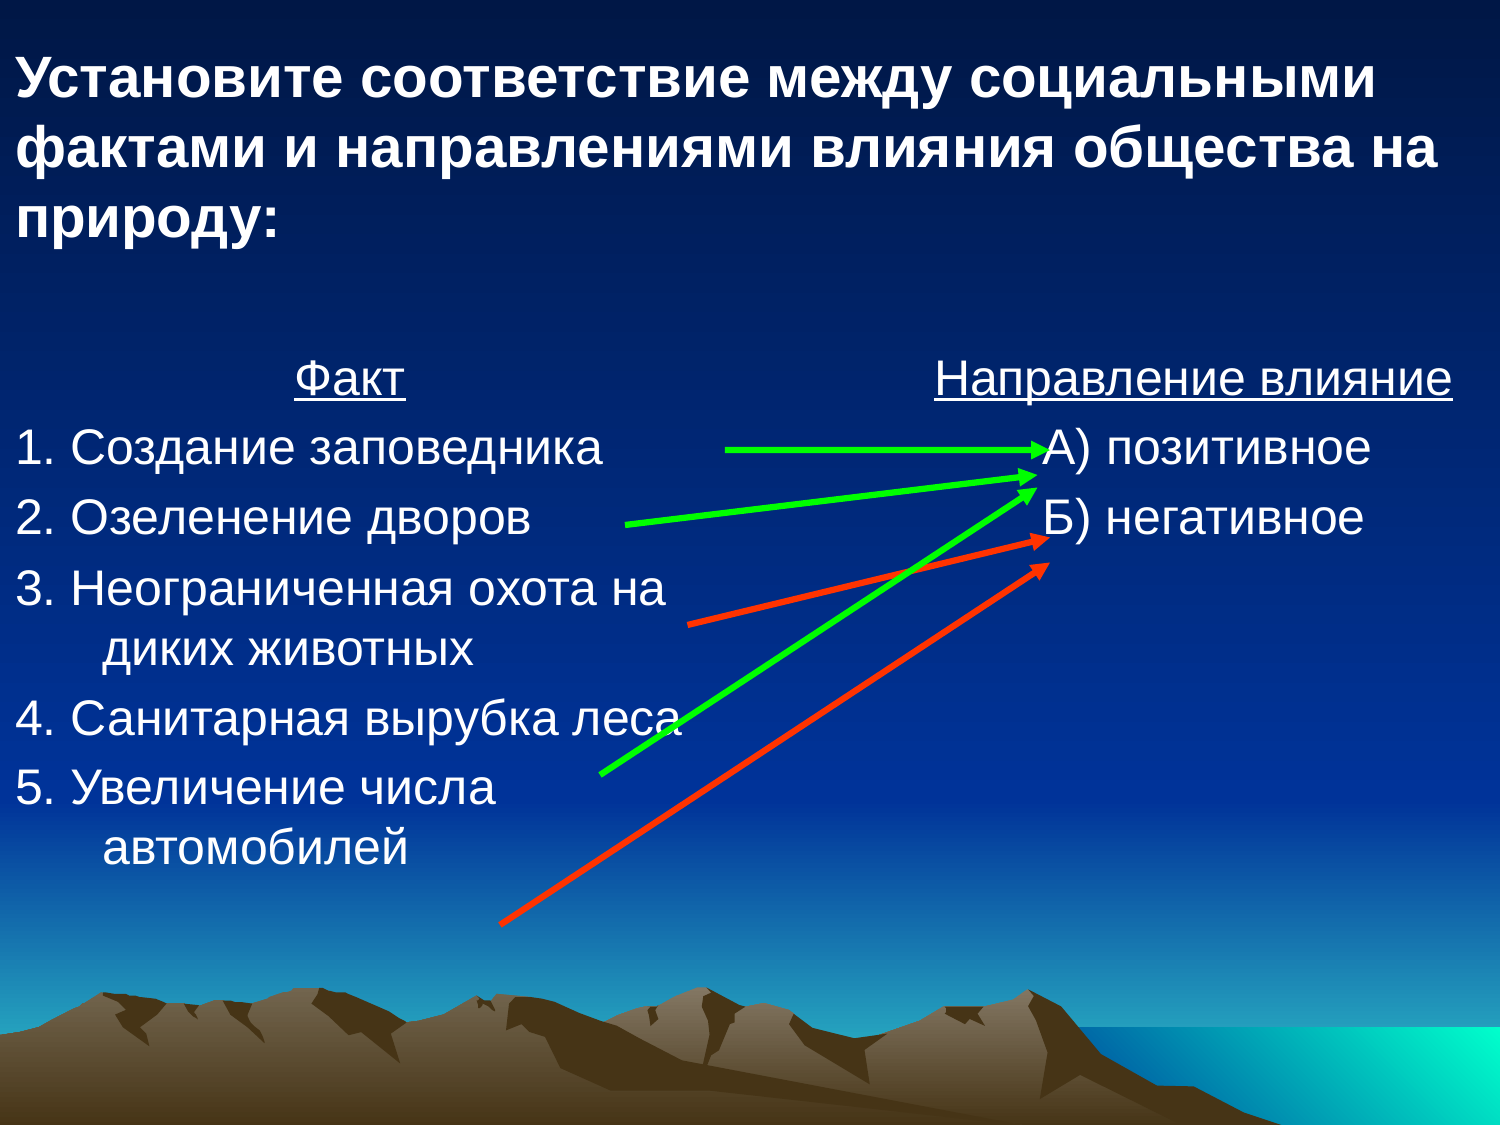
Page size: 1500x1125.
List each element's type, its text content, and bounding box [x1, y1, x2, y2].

list Направление влияние А) позитивное Б) негативное [887, 337, 1500, 1081]
text_box [624, 470, 1038, 526]
text_box [724, 443, 1051, 457]
text_box [499, 562, 1051, 926]
text_box [913, 534, 1051, 571]
title Установите соответствие между социальными фактами и направлениями влияния общества на природу: [0, 37, 1500, 250]
list Факт 1. Создание заповедника 2. Озеленение дворов 3. Неограниченная охота на диких животных 4. Санитарная вырубка леса 5. Увеличение числа автомобилей [0, 337, 701, 1081]
text_box [599, 487, 1038, 776]
